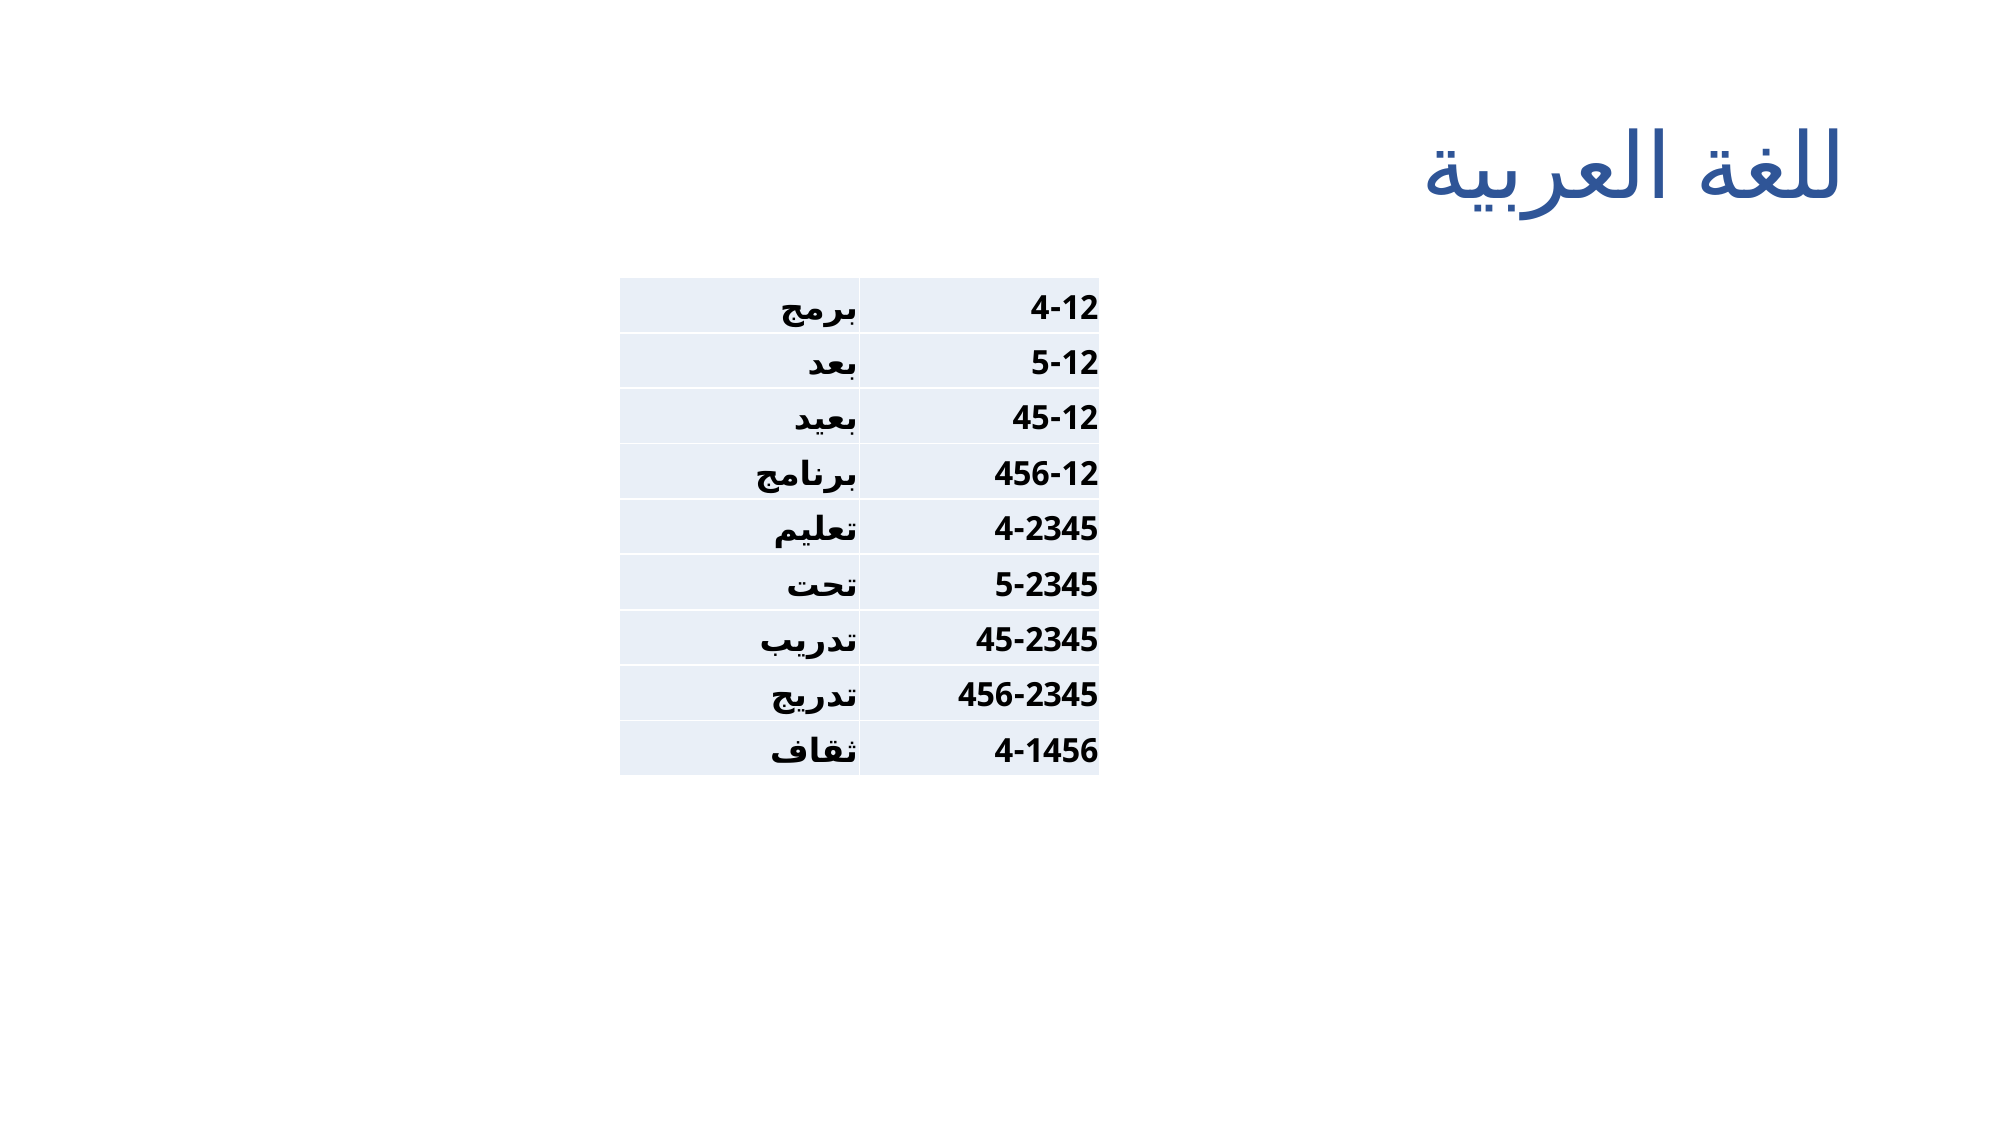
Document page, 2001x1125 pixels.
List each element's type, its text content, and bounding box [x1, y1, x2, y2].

table_cell بعيد [620, 389, 859, 443]
table_cell ثقاف [620, 721, 859, 775]
table_cell 5-2345 [860, 555, 1099, 609]
title للغة العربية [137, 59, 1863, 278]
table_cell 5-12 [860, 334, 1099, 387]
table_cell 4-1456 [860, 721, 1099, 775]
table_cell 456-12 [860, 444, 1099, 498]
table_cell تدريج [620, 666, 859, 720]
table_cell تحت [620, 555, 859, 609]
table_cell 456-2345 [860, 666, 1099, 720]
table_cell برنامج [620, 444, 859, 498]
table_cell 45-2345 [860, 611, 1099, 664]
table_cell تدريب [620, 611, 859, 664]
table_cell بعد [620, 334, 859, 387]
table_header 4-12 [860, 278, 1099, 332]
table_cell 4-2345 [860, 500, 1099, 553]
table_cell 45-12 [860, 389, 1099, 443]
table_cell تعليم [620, 500, 859, 553]
table_header برمج [620, 278, 859, 332]
